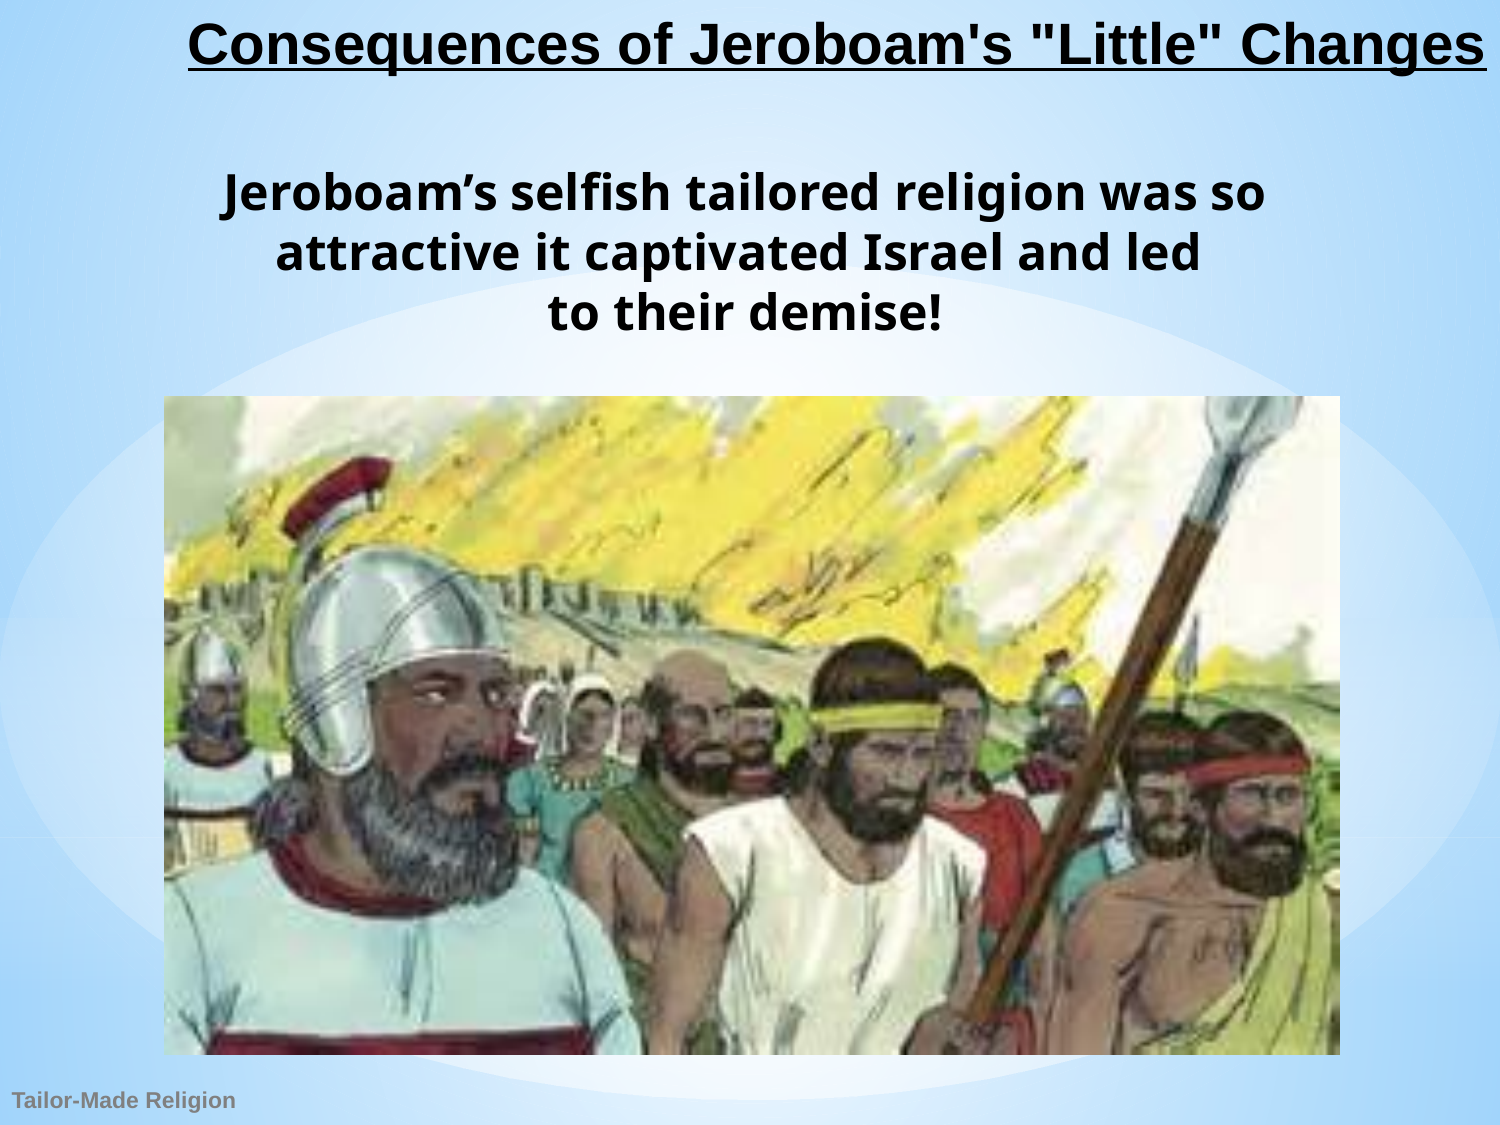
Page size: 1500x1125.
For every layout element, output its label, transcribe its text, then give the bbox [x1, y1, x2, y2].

picture [164, 396, 1341, 1056]
title Consequences of Jeroboam's "Little" Changes [2, 0, 1500, 106]
text_box Jeroboam’s selfish tailored religion was so attractive it captivated Israel and led to their demise! [0, 152, 1495, 348]
footer Tailor-Made Religion [0, 1074, 547, 1125]
